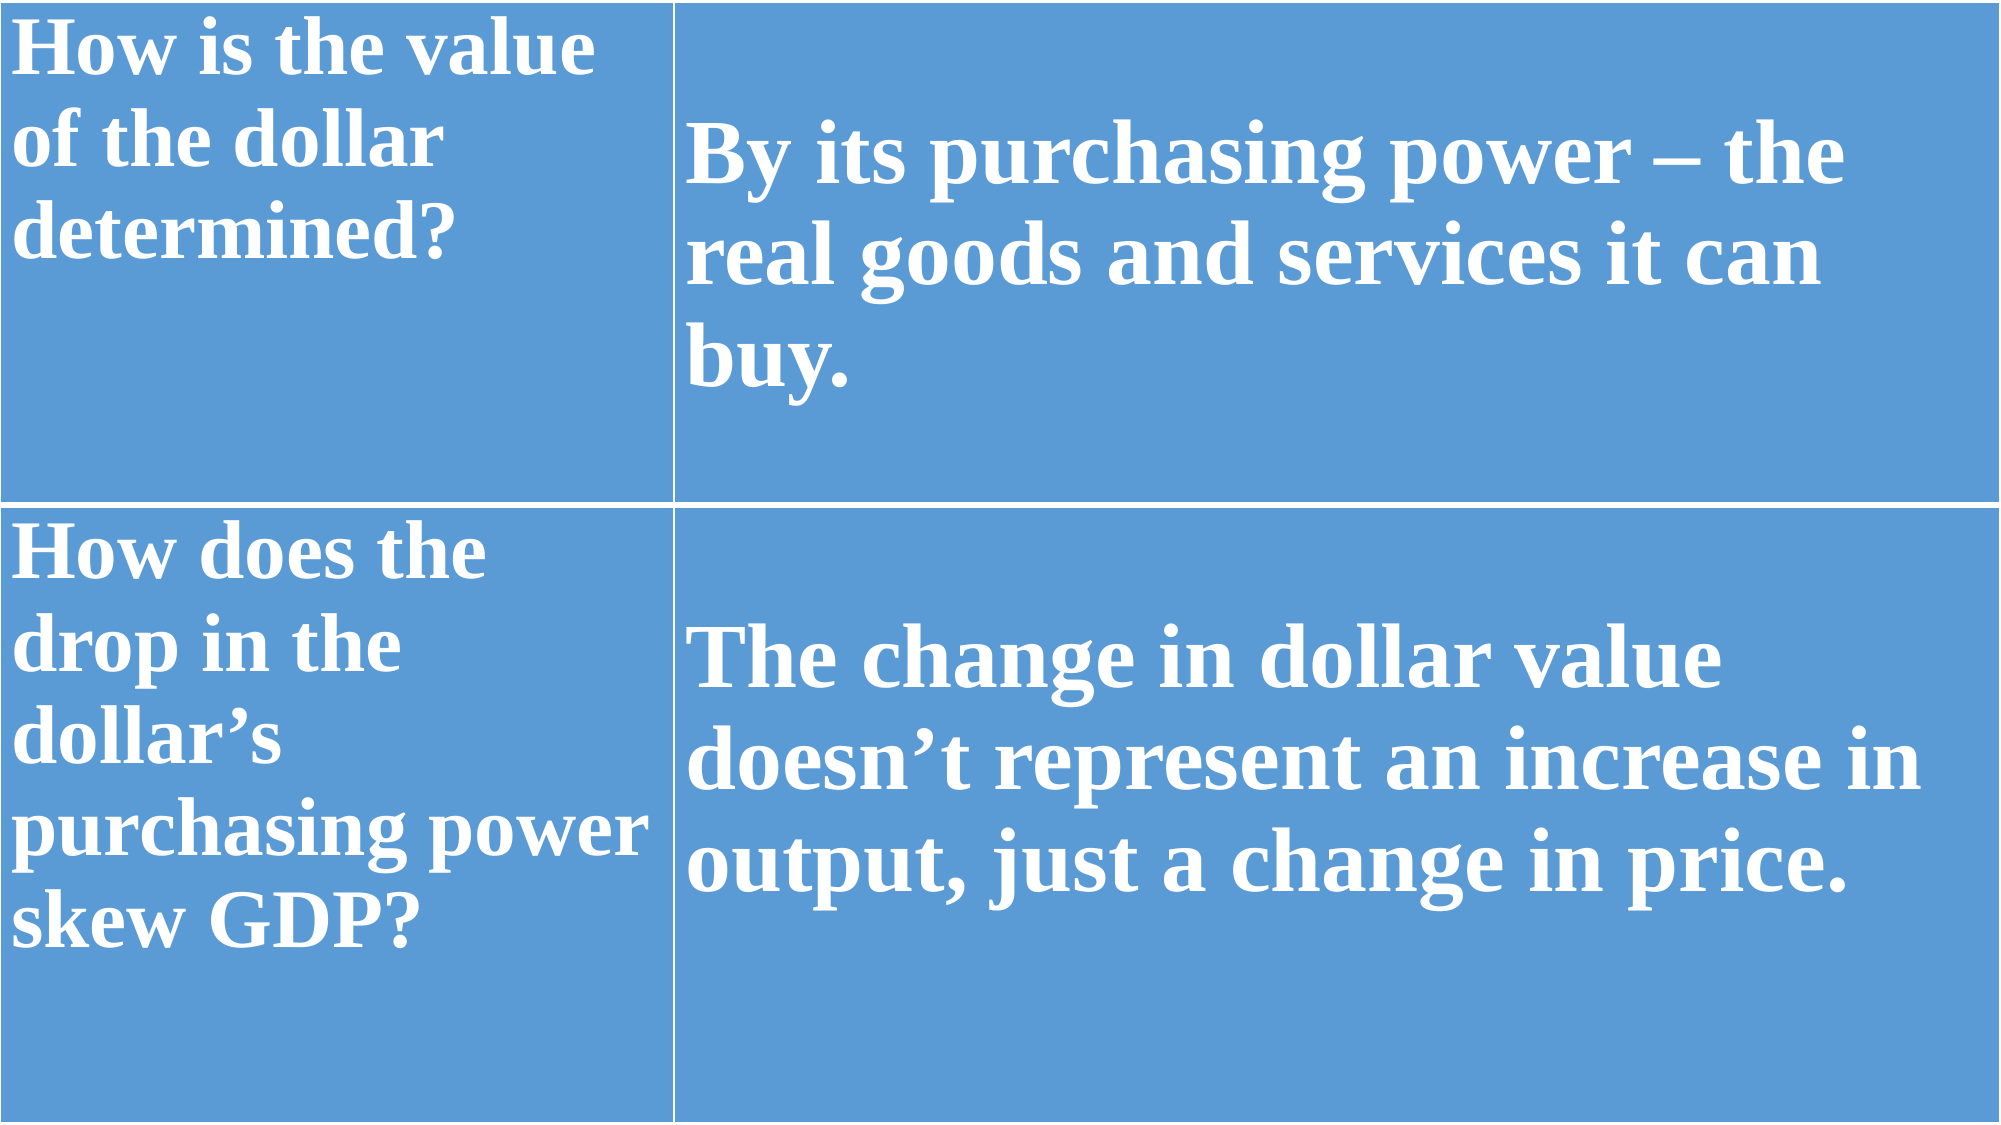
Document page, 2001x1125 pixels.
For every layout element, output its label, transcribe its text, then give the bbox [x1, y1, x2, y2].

table_header How is the value of the dollar determined? [1, 3, 673, 502]
table_header By its purchasing power – the real goods and services it can buy. [675, 3, 1999, 502]
table_header How does the drop in the dollar’s purchasing power skew GDP? [1, 508, 673, 1122]
table_header The change in dollar value doesn’t represent an increase in output, just a change in price. [675, 508, 1999, 1122]
